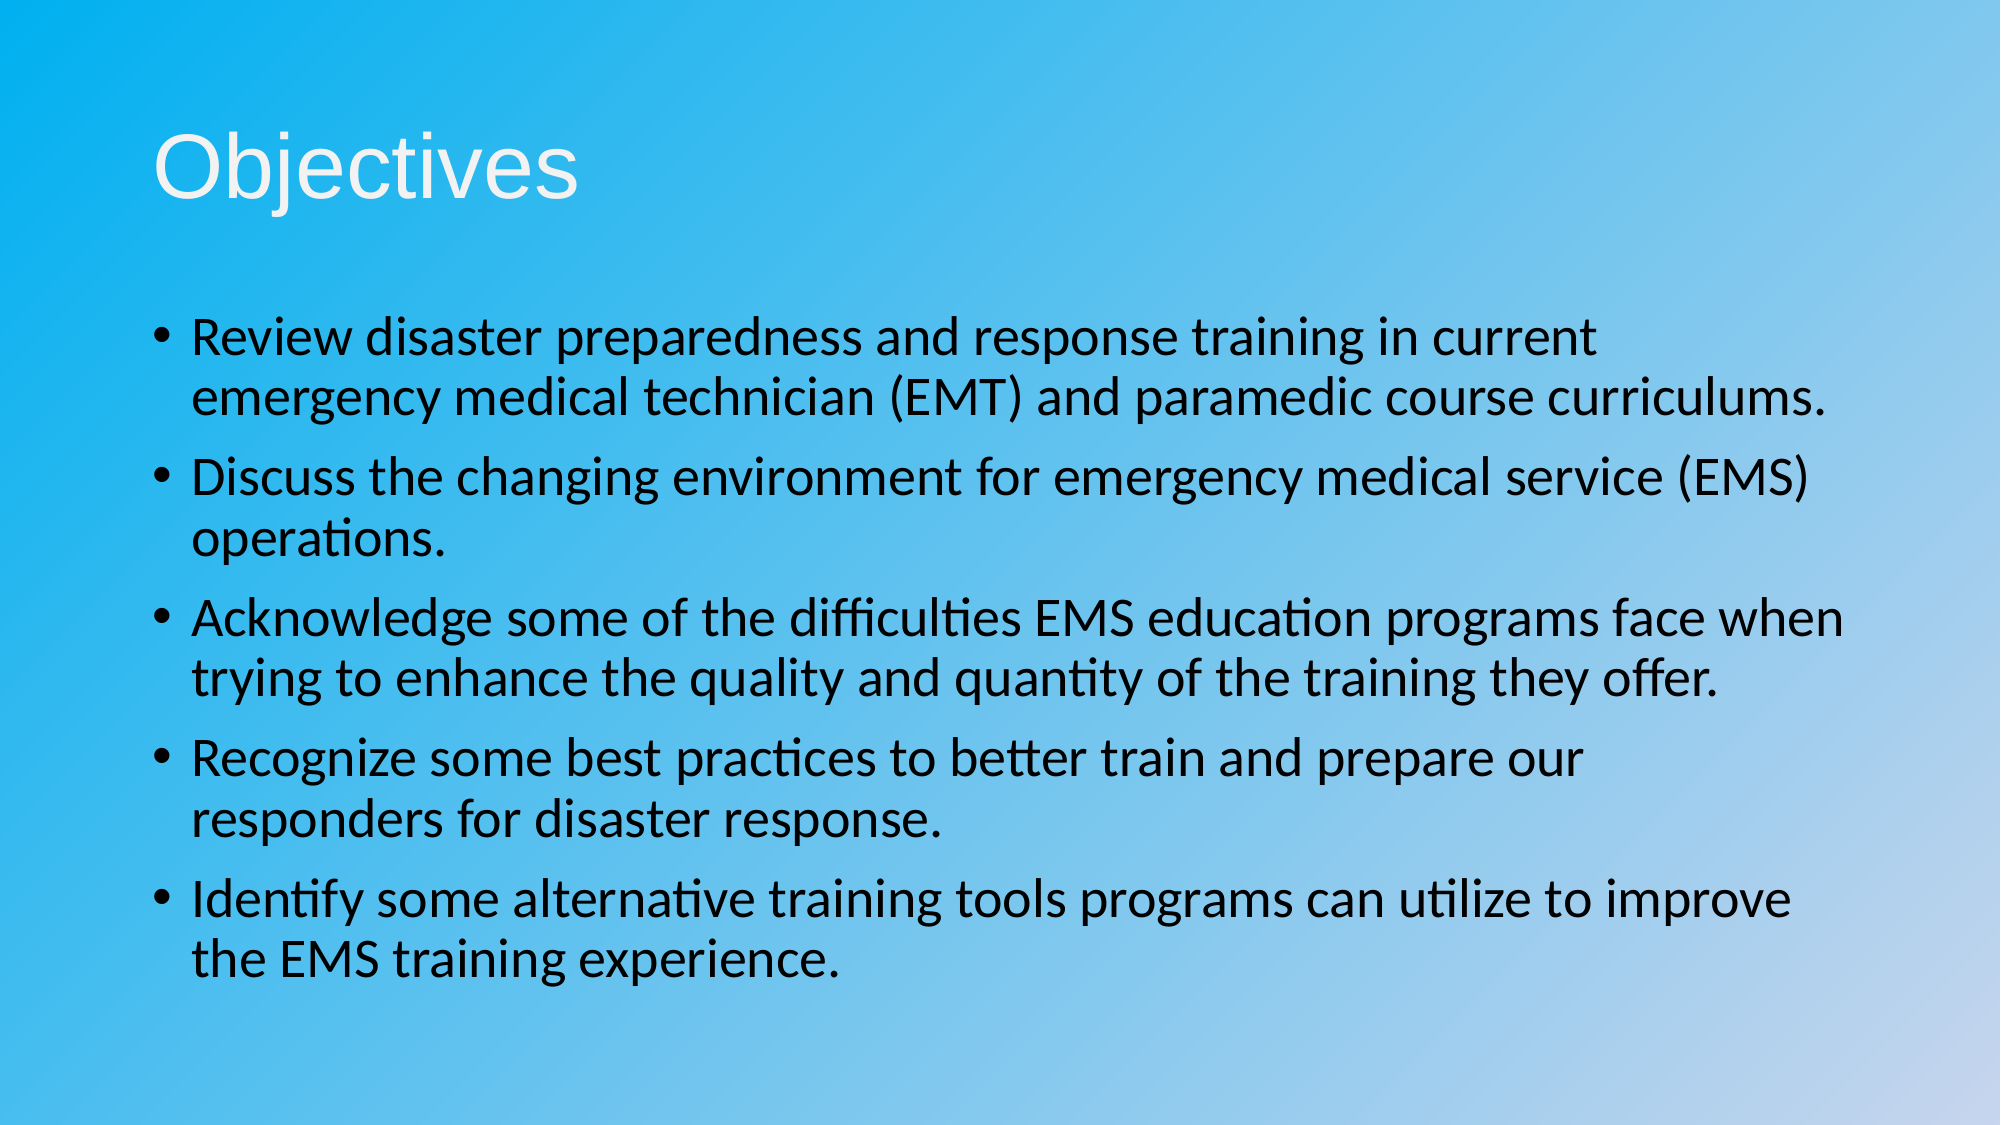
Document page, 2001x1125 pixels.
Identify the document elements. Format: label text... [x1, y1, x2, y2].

title Objectives [137, 59, 1863, 278]
list Review disaster preparedness and response training in current emergency medical technician (EMT) and paramedic course curriculums. Discuss the changing environment for emergency medical service (EMS) operations. Acknowledge some of the difficulties EMS education programs face when trying to enhance the quality and quantity of the training they offer. Recognize some best practices to better train and prepare our responders for disaster response. Identify some alternative training tools programs can utilize to improve the EMS training experience. [137, 299, 1863, 1014]
